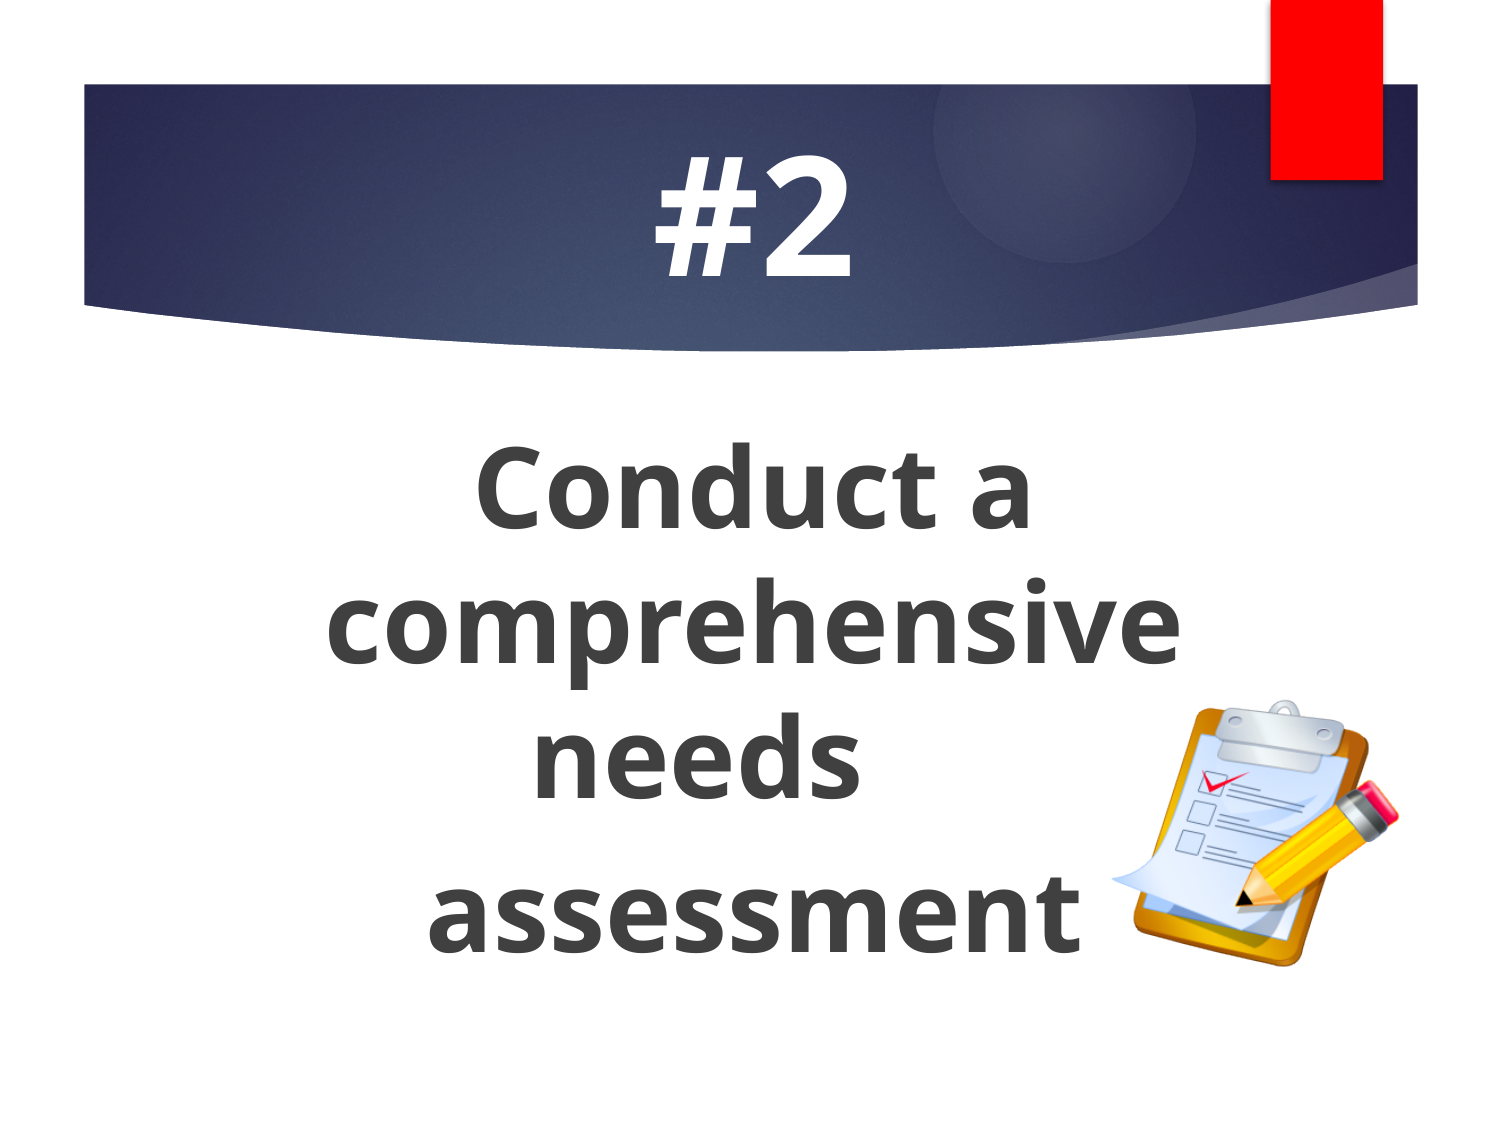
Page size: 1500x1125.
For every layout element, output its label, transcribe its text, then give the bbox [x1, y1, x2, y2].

title #2 [233, 151, 1275, 269]
list Conduct a comprehensive needs assessment [234, 408, 1275, 988]
picture [1087, 677, 1413, 1003]
